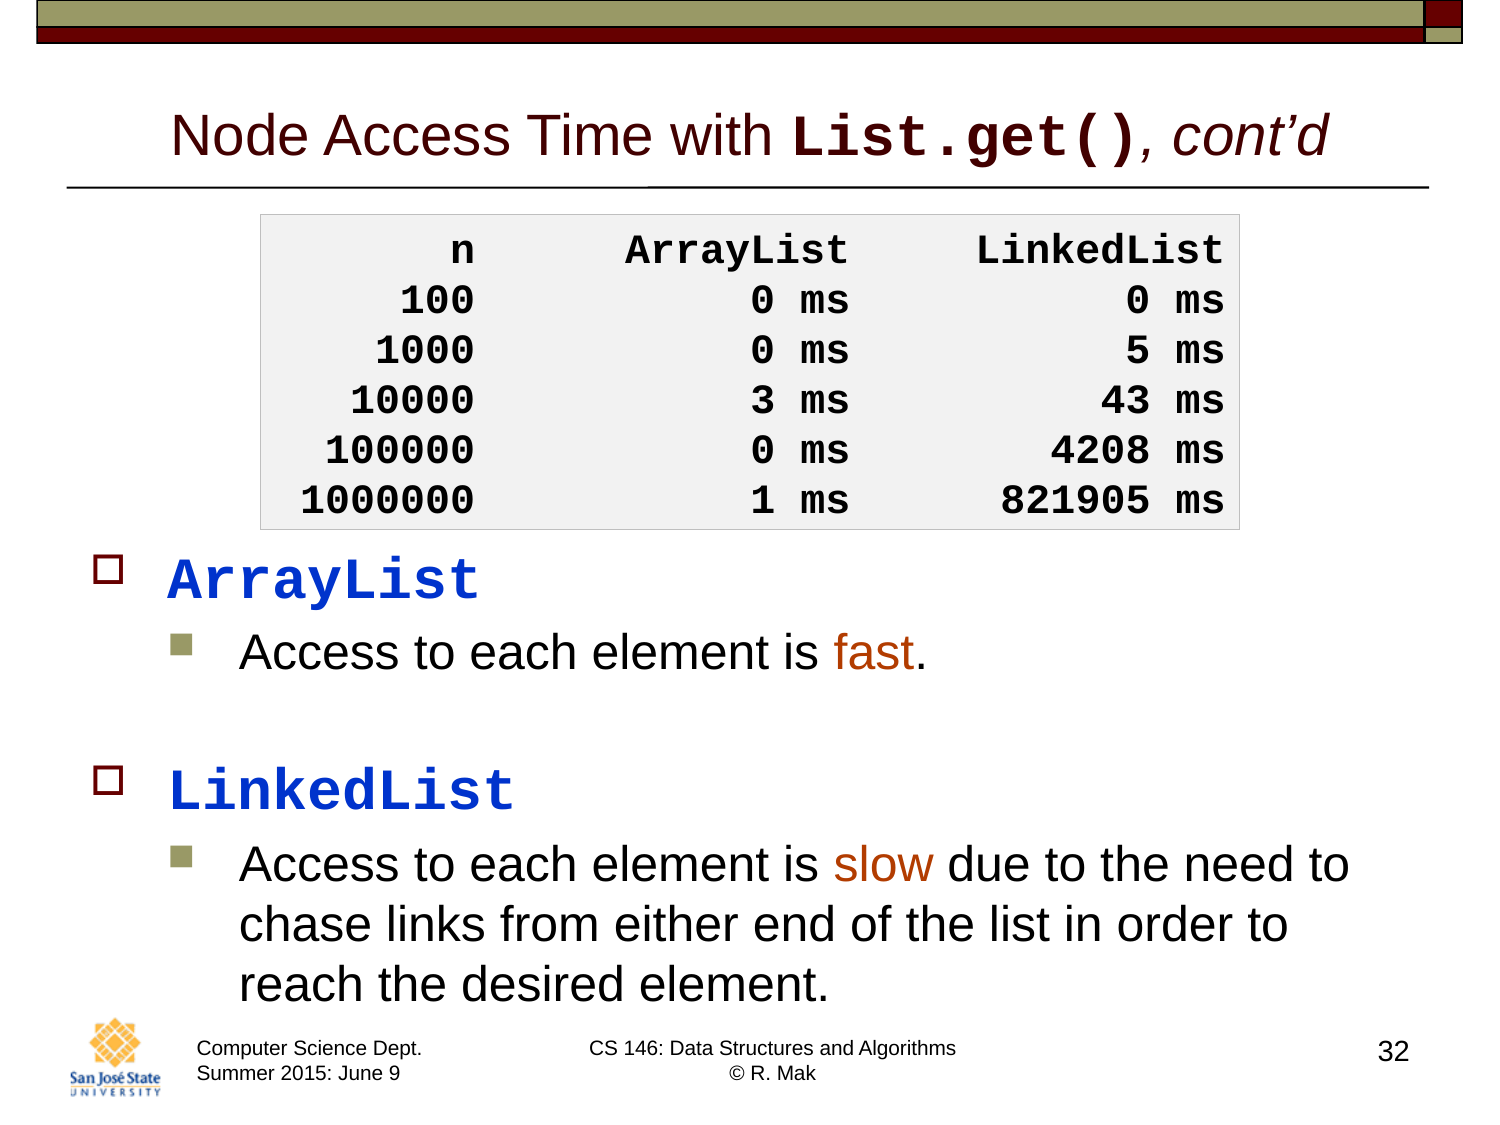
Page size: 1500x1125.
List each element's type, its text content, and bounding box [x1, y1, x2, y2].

list ArrayList Access to each element is fast. LinkedList Access to each element is slow due to the need to chase links from either end of the list in order to reach the desired element. [75, 532, 1425, 1006]
text_box n ArrayList LinkedList 100 0 ms 0 ms 1000 0 ms 5 ms 10000 3 ms 43 ms 100000 0 ms 4208 ms 1000000 1 ms 821905 ms [260, 214, 1240, 530]
title Node Access Time with List.get(), cont’d [75, 67, 1425, 175]
picture [60, 1012, 166, 1112]
slide_number 32 [1112, 1025, 1425, 1100]
